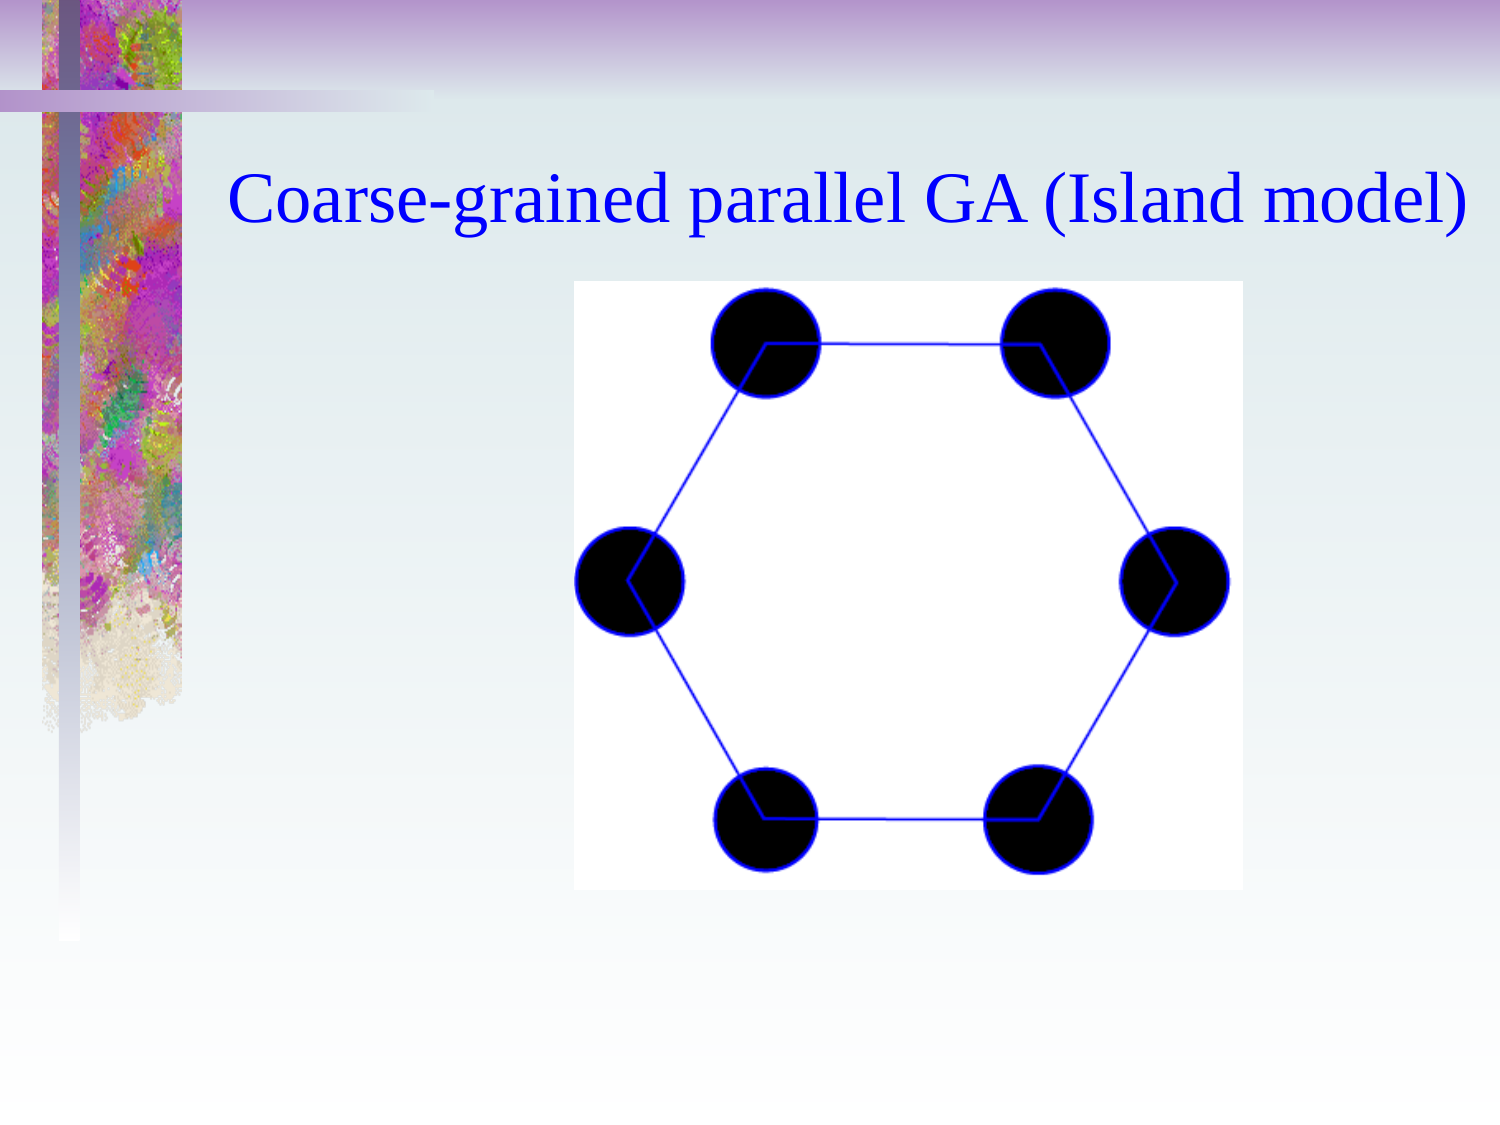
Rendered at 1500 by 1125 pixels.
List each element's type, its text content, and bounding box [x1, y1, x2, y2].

title Coarse-grained parallel GA (Island model) [212, 99, 1488, 288]
picture [80, 0, 182, 90]
picture [573, 280, 1243, 891]
picture [42, 111, 59, 821]
picture [80, 111, 182, 821]
picture [42, 0, 59, 90]
